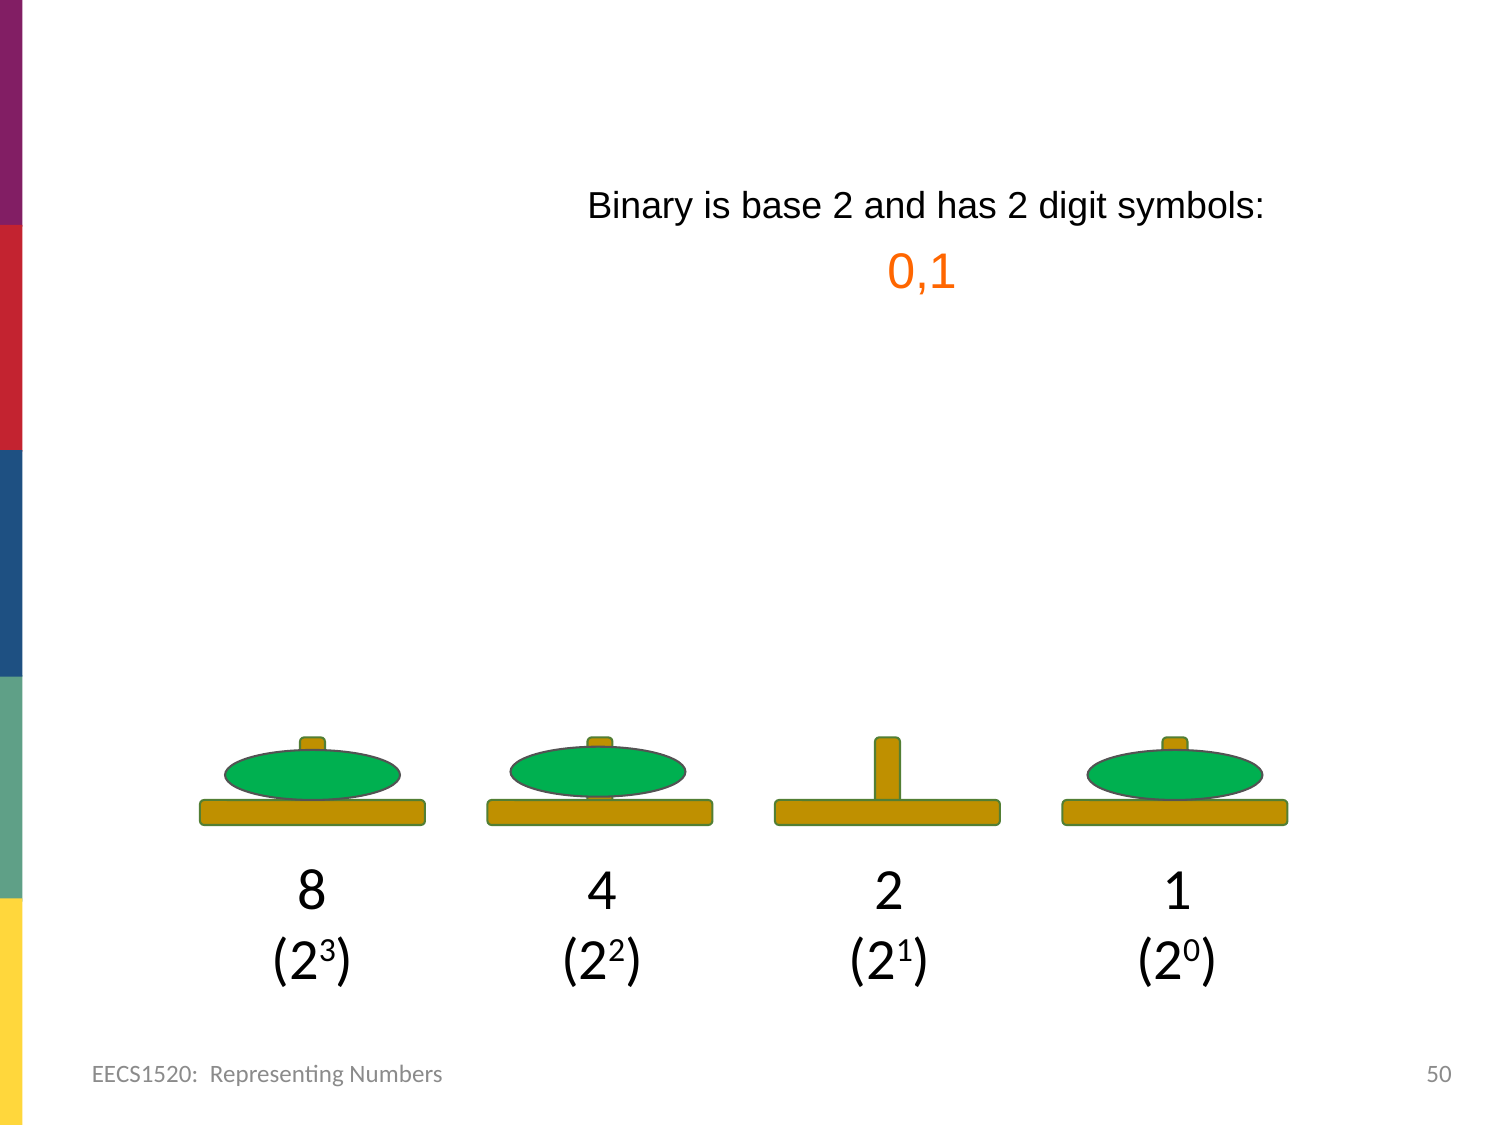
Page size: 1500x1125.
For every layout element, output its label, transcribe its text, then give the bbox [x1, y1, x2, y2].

text_box [873, 736, 902, 798]
text_box 1 (20) [1121, 843, 1233, 999]
text_box [223, 748, 402, 801]
text_box 8 (23) [256, 843, 369, 999]
text_box [1086, 748, 1264, 801]
footer EECS1520: Representing Numbers [76, 1042, 840, 1103]
text_box 4 (22) [546, 843, 658, 999]
text_box Binary is base 2 and has 2 digit symbols: 0,1 [572, 152, 1323, 308]
text_box [1161, 736, 1189, 749]
slide_number 50 [1129, 1042, 1467, 1103]
text_box [298, 736, 327, 749]
text_box [486, 798, 714, 827]
text_box [198, 798, 426, 827]
text_box [586, 736, 614, 746]
text_box 2 (21) [833, 843, 946, 999]
text_box [1061, 798, 1289, 827]
text_box [509, 745, 687, 798]
text_box [773, 798, 1001, 827]
